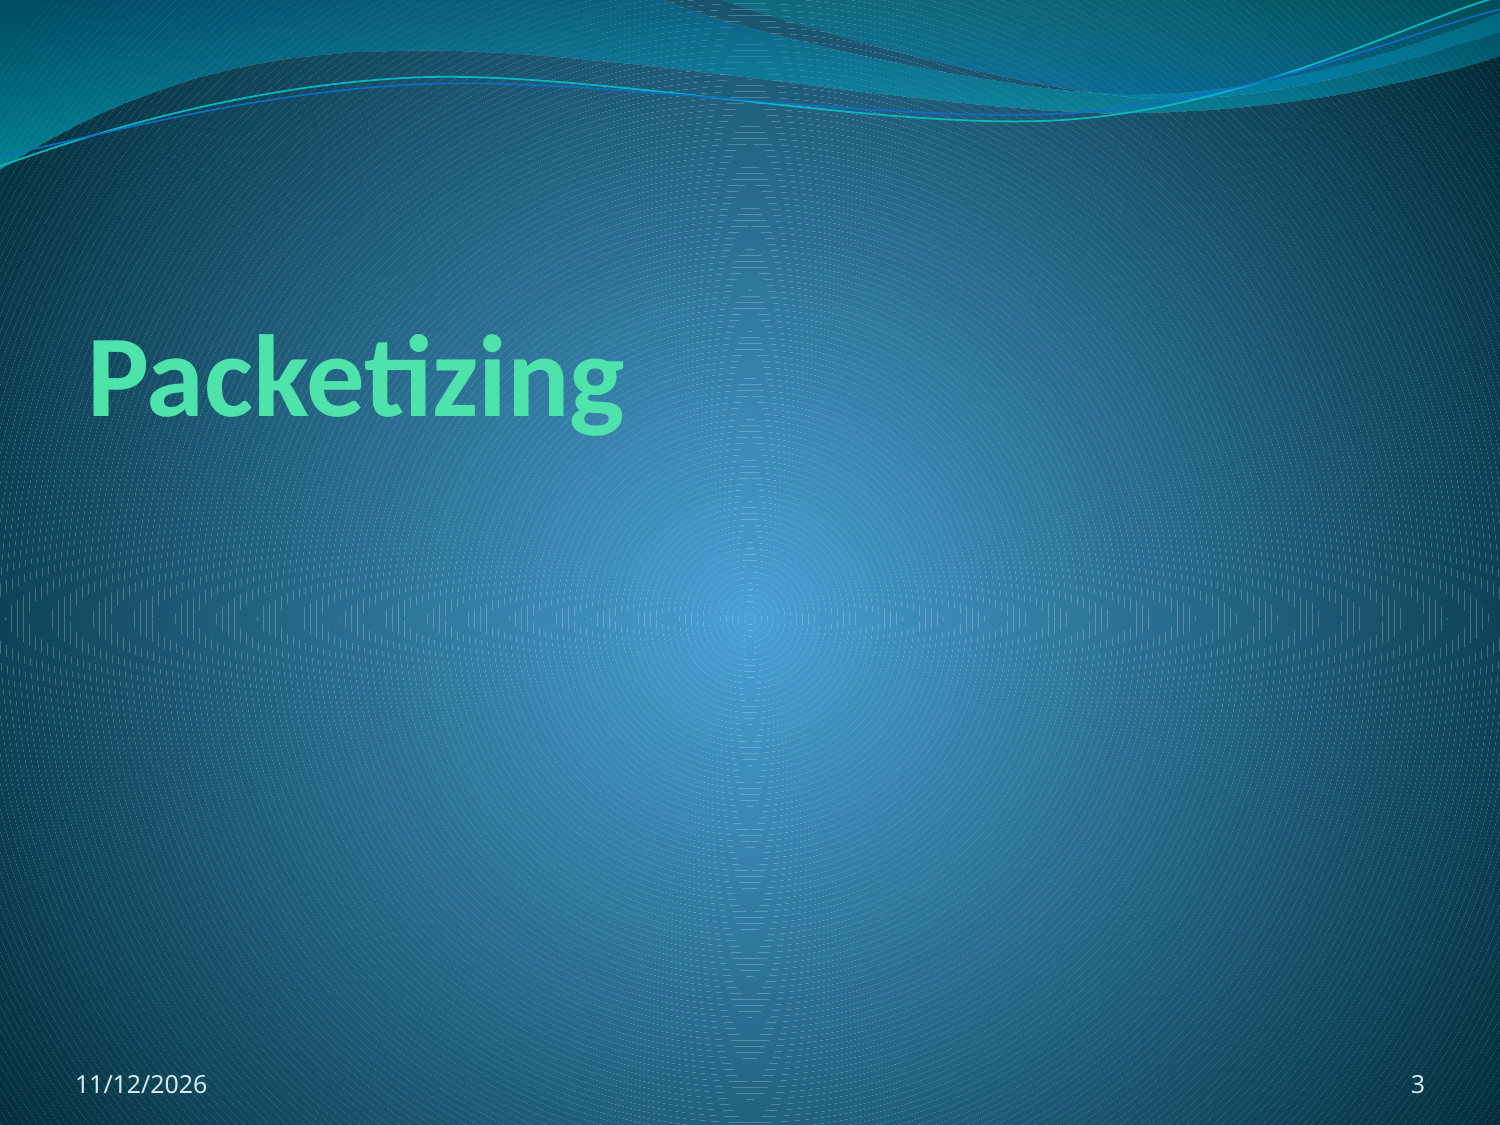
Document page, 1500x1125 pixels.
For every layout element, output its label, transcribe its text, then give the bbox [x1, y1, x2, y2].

title Packetizing [86, 216, 1362, 440]
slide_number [75, 1042, 425, 1103]
slide_number 3 [1299, 1042, 1425, 1103]
